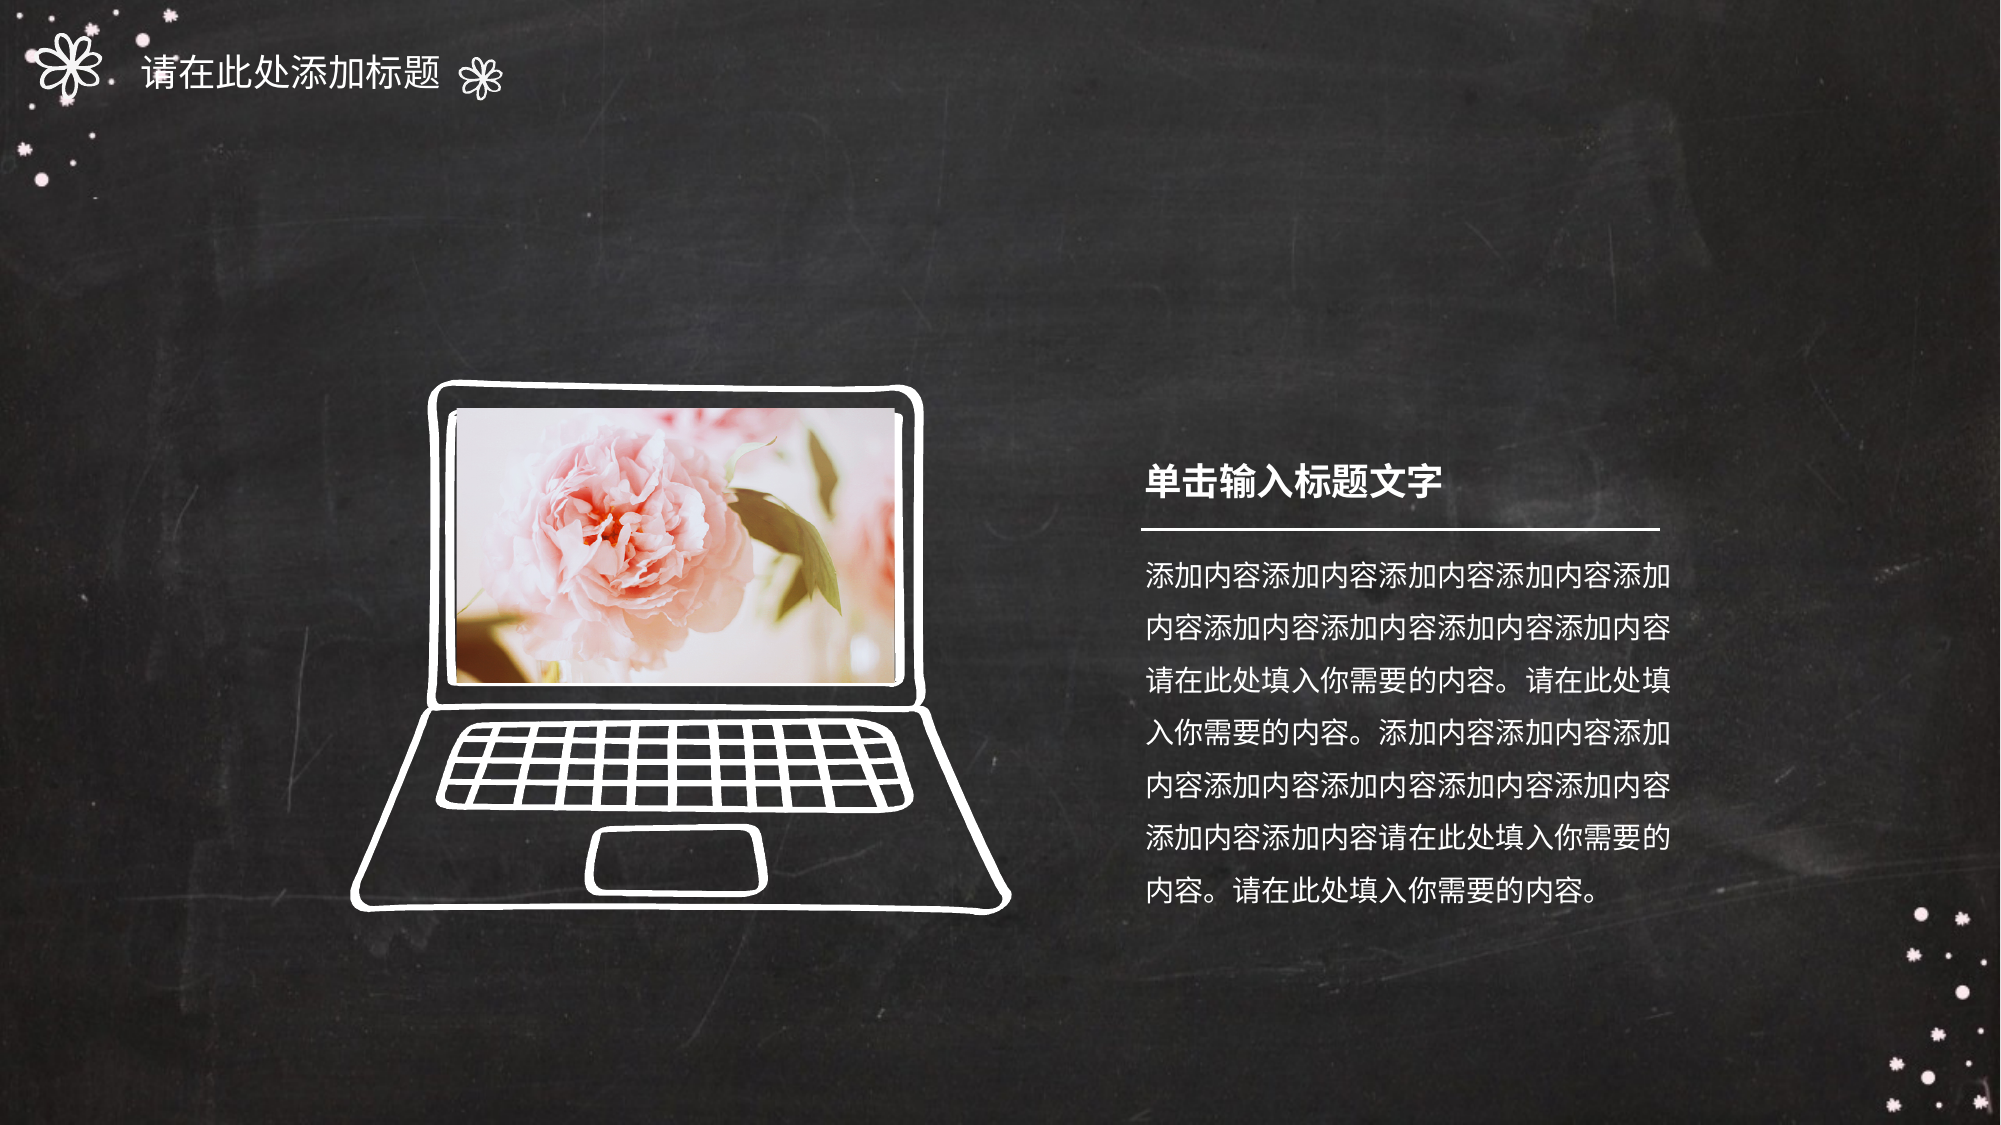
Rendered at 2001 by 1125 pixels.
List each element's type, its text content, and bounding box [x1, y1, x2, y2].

text_box [458, 57, 503, 101]
picture [0, 0, 2001, 1125]
text_box [34, 33, 103, 100]
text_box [350, 379, 1012, 916]
text_box 添加内容添加内容添加内容添加内容添加内容添加内容添加内容添加内容添加内容请在此处填入你需要的内容。请在此处填入你需要的内容。添加内容添加内容添加内容添加内容添加内容添加内容添加内容添加内容添加内容请在此处填入你需要的内容。请在此处填入你需要的内容。 [1130, 532, 1709, 915]
text_box 单击输入标题文字 [1128, 450, 1461, 511]
text_box 请在此处添加标题 [125, 41, 528, 102]
